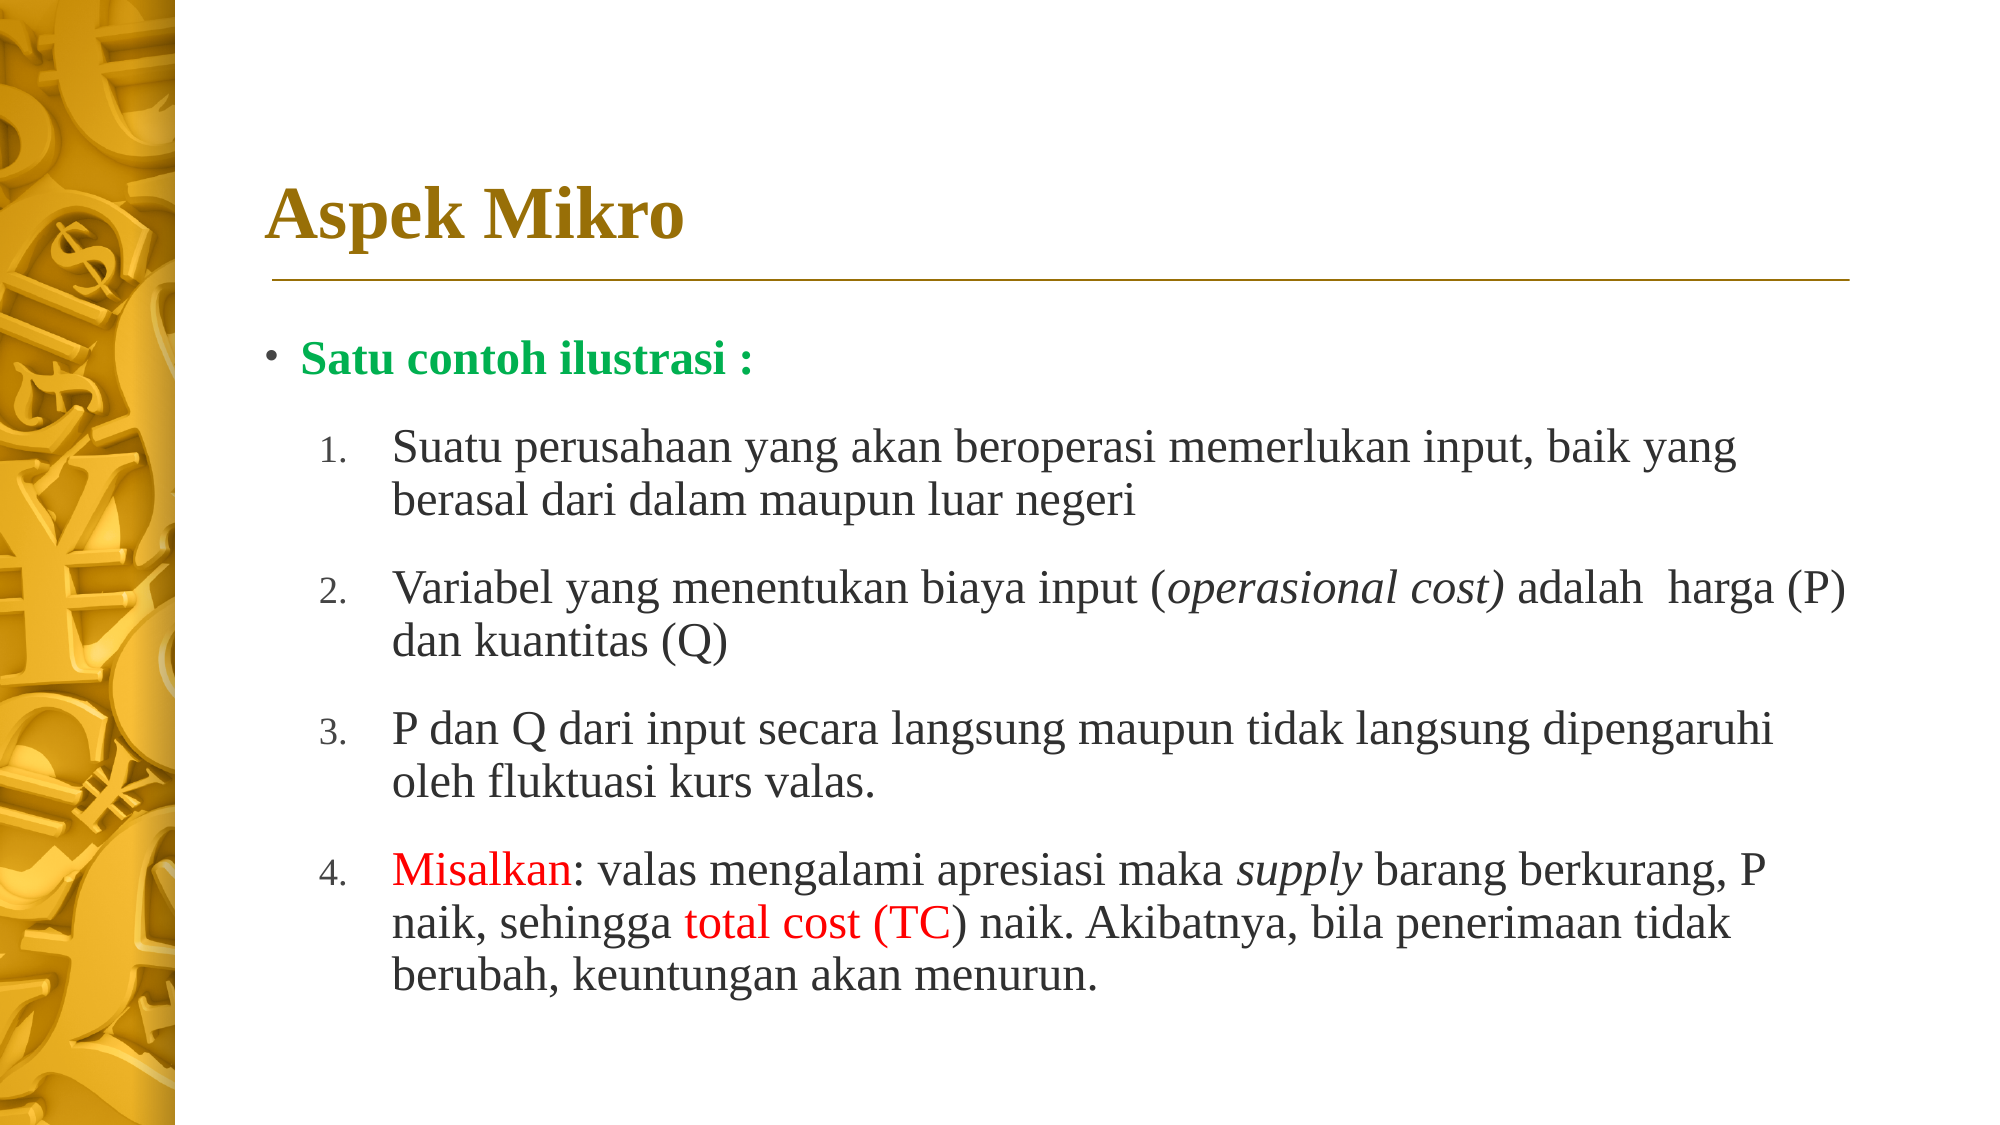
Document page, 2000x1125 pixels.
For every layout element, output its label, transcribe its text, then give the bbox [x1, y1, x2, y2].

list Satu contoh ilustrasi : Suatu perusahaan yang akan beroperasi memerlukan input, baik yang berasal dari dalam maupun luar negeri Variabel yang menentukan biaya input (operasional cost) adalah harga (P) dan kuantitas (Q) P dan Q dari input secara langsung maupun tidak langsung dipengaruhi oleh fluktuasi kurs valas. Misalkan: valas mengalami apresiasi maka supply barang berkurang, P naik, sehingga total cost (TC) naik. Akibatnya, bila penerimaan tidak berubah, keuntungan akan menurun. [249, 324, 1863, 1012]
title Aspek Mikro [249, 62, 1863, 263]
picture [0, 0, 175, 1125]
